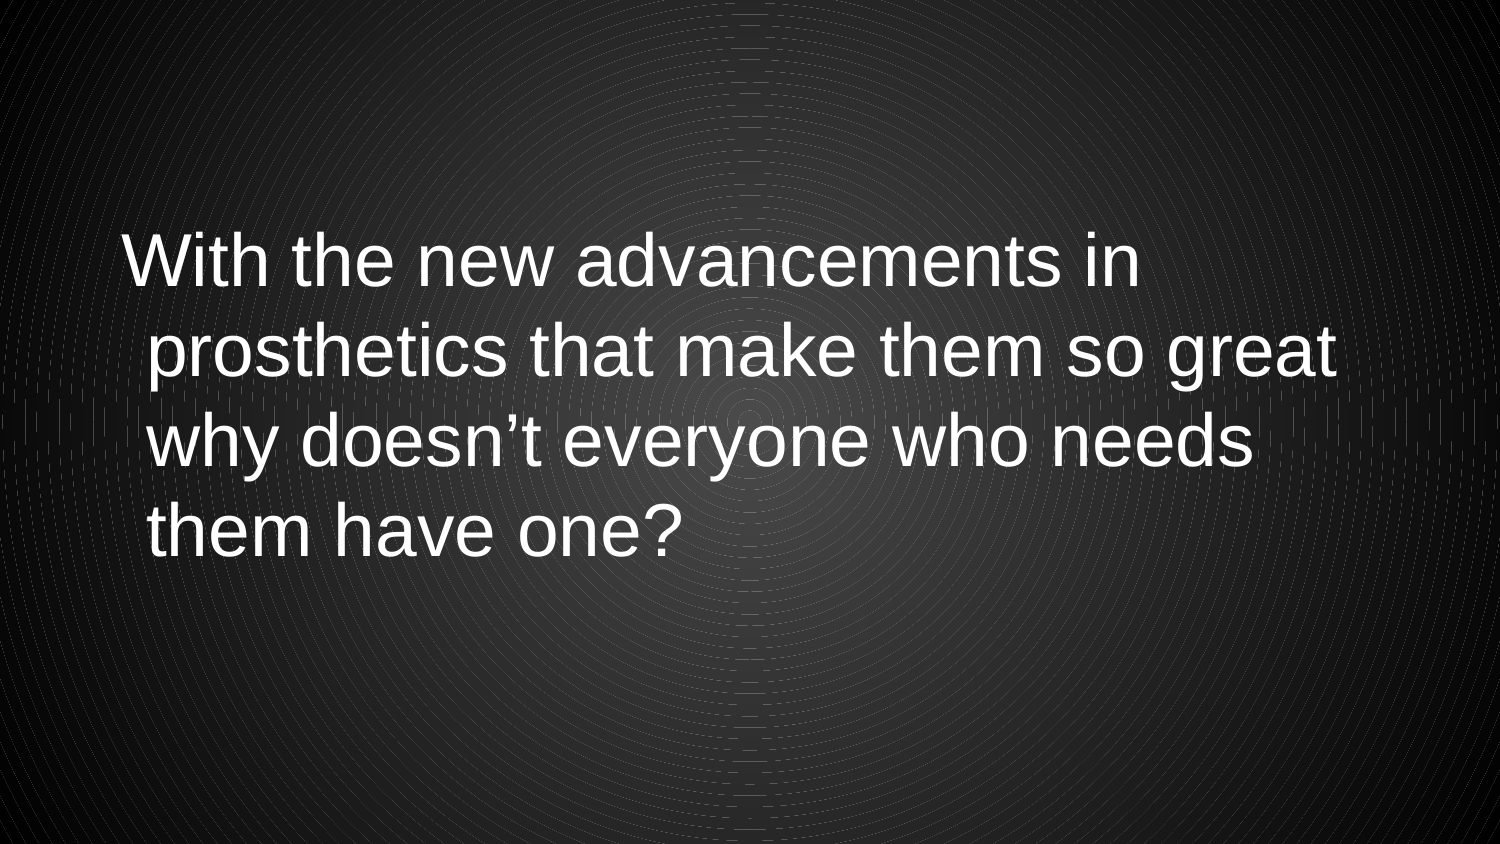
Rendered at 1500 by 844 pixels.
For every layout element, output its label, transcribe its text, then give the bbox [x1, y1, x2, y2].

list With the new advancements in prosthetics that make them so great why doesn’t everyone who needs them have one? [75, 196, 1425, 808]
